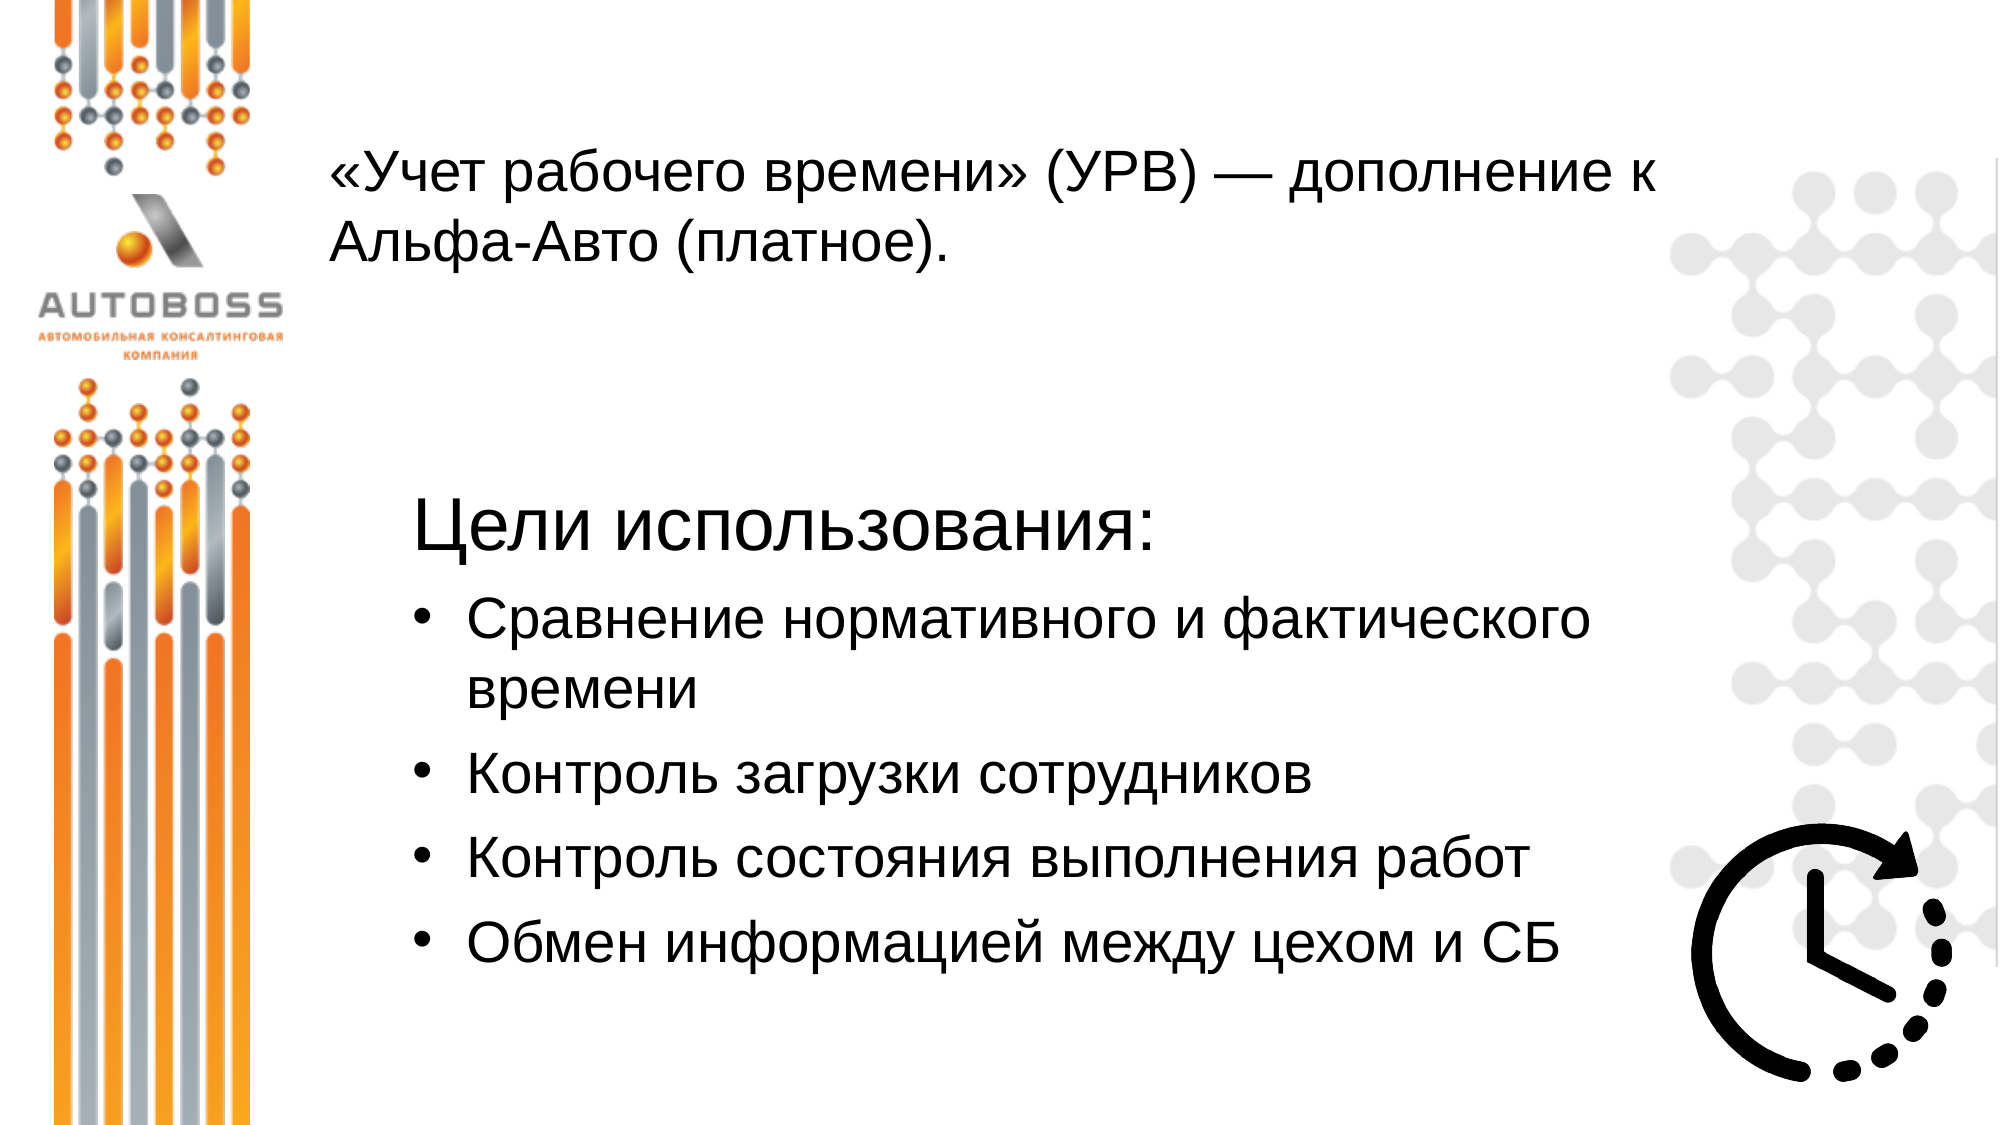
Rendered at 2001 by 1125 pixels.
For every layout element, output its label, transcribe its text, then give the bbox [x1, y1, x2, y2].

picture [54, 0, 251, 180]
text_box «Учет рабочего времени» (УРВ) — дополнение к Альфа-Авто (платное). [315, 125, 1686, 268]
picture [54, 374, 251, 1125]
picture [38, 194, 283, 361]
picture [1638, 158, 2000, 1083]
text_box Цели использования: Сравнение нормативного и фактического времени Контроль загрузки сотрудников Контроль состояния выполнения работ Обмен информацией между цехом и СБ [397, 467, 1633, 929]
